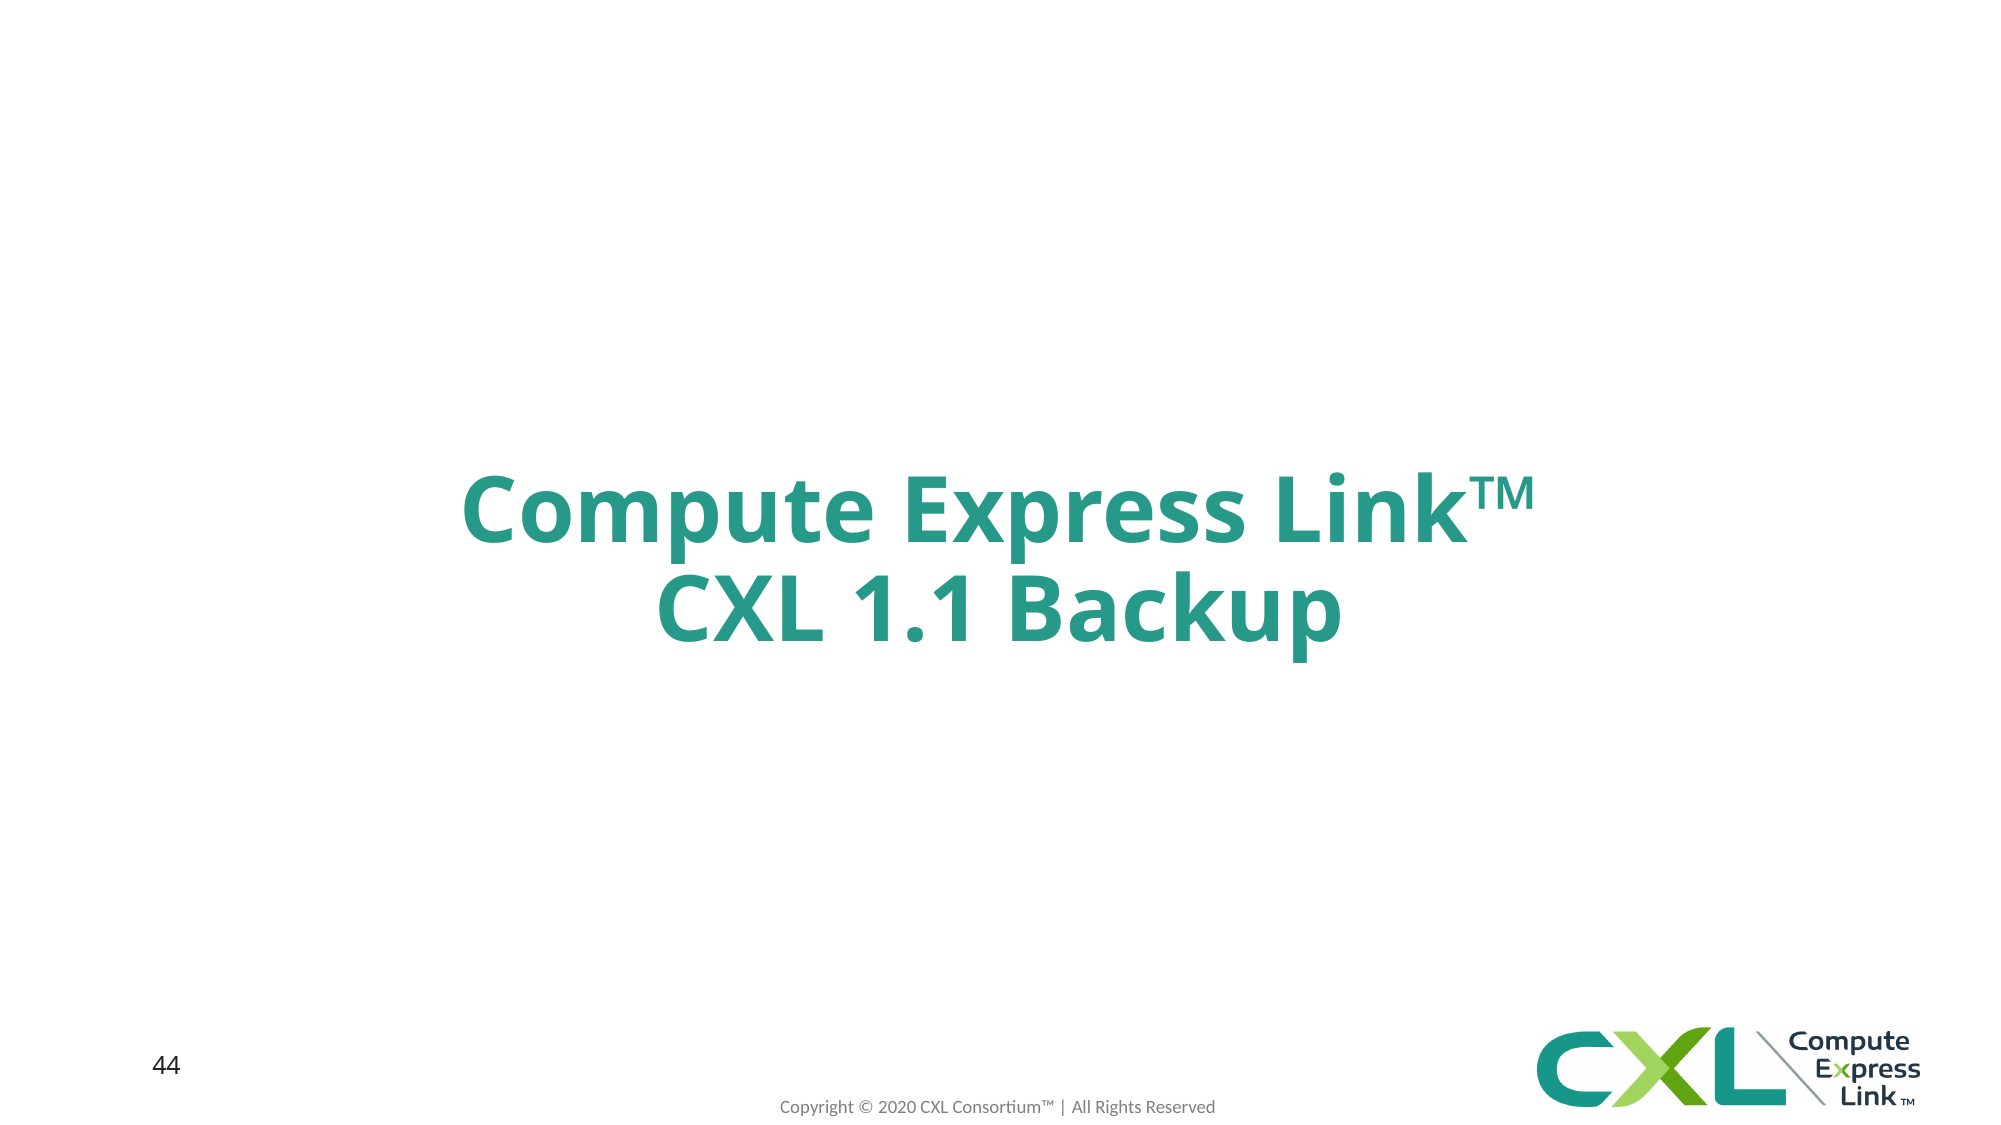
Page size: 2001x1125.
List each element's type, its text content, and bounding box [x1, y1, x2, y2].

text_box Copyright © 2020 CXL Consortium™ | All Rights Reserved [526, 1087, 1474, 1125]
picture [1537, 1027, 1920, 1107]
slide_number 44 [137, 1042, 588, 1103]
text_box Compute Express Link™ CXL 1.1 Backup [99, 111, 1901, 1014]
